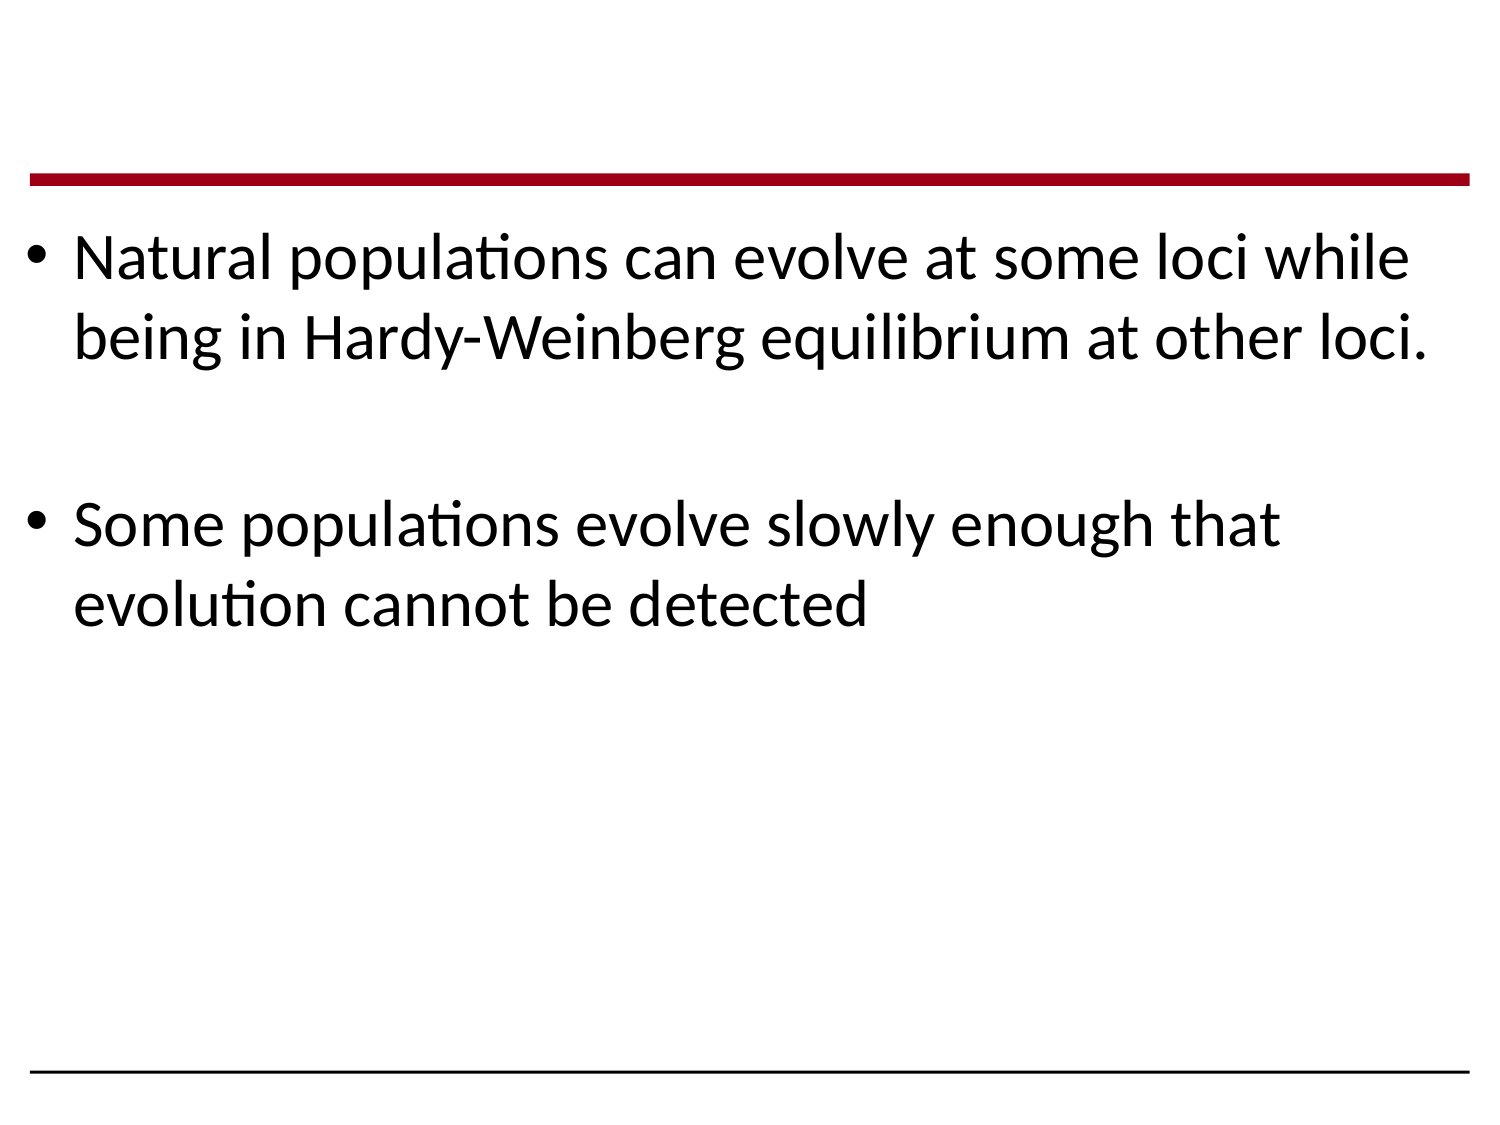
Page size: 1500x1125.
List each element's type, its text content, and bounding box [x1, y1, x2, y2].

list Natural populations can evolve at some loci while being in Hardy-Weinberg equilibrium at other loci. Some populations evolve slowly enough that evolution cannot be detected [6, 205, 1457, 902]
